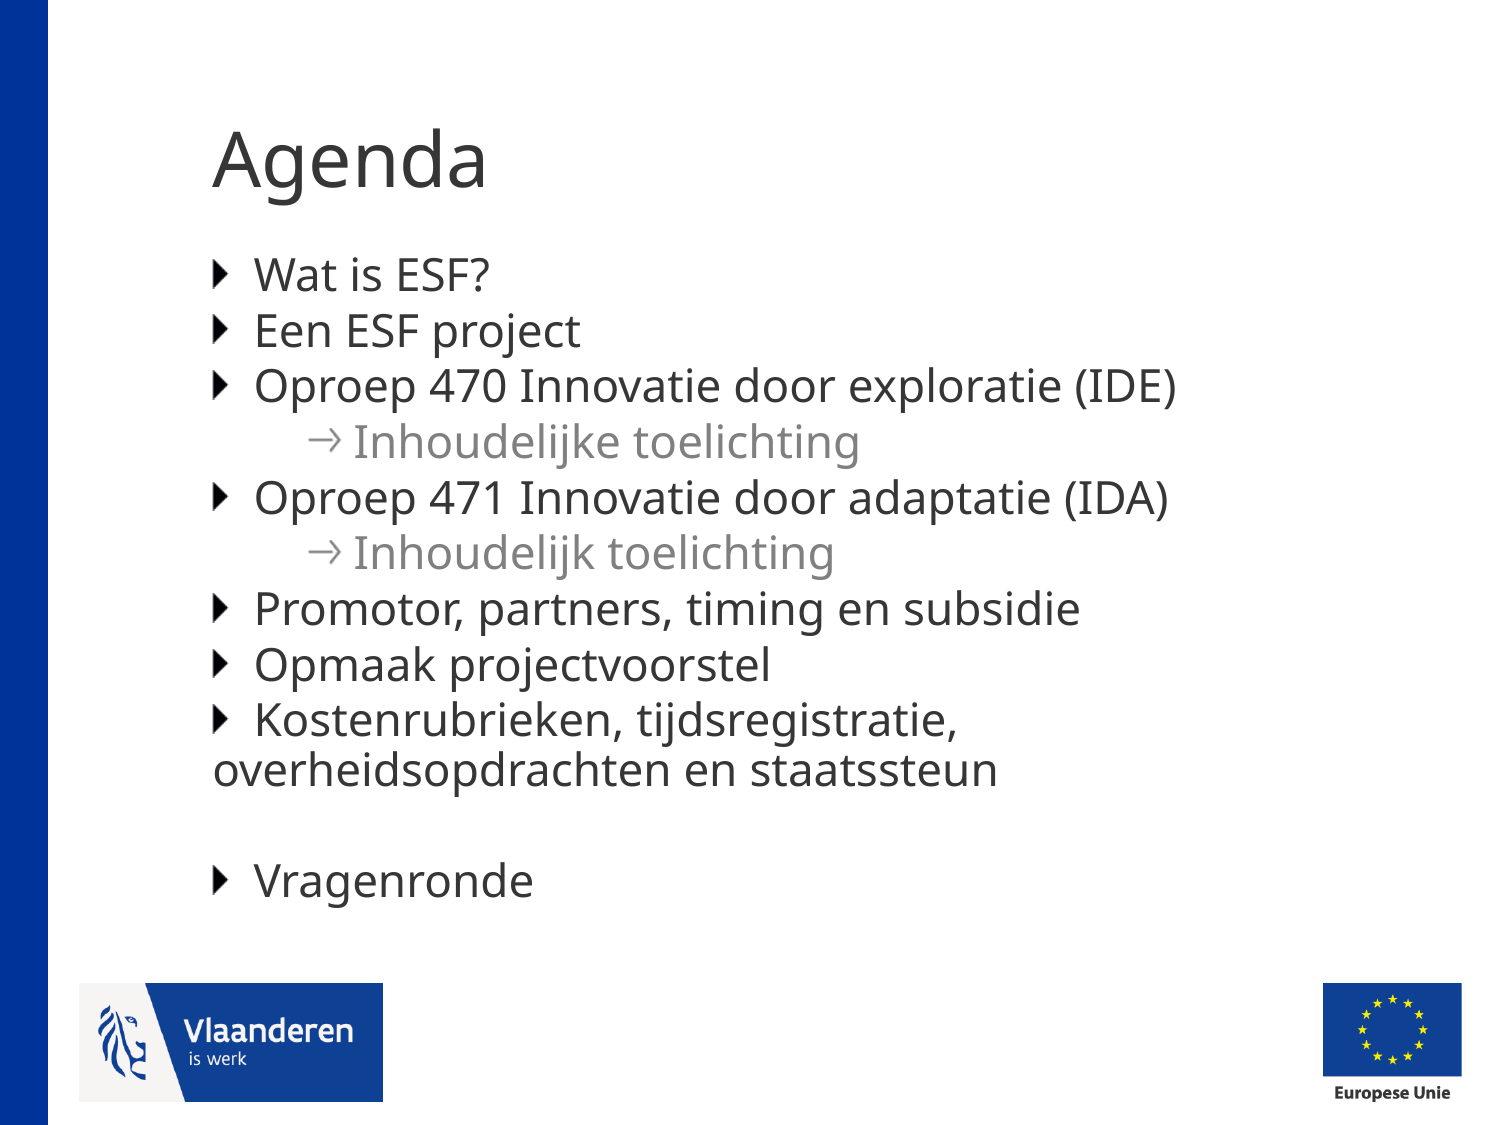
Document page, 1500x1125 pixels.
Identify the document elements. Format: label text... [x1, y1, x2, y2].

picture [79, 983, 383, 1102]
title Agenda [212, 124, 1430, 251]
picture [212, 704, 254, 734]
picture [212, 314, 254, 344]
picture [212, 482, 254, 511]
list Wat is ESF? Een ESF project Oproep 470 Innovatie door exploratie (IDE) Inhoudelijke toelichting Oproep 471 Innovatie door adaptatie (IDA) Inhoudelijk toelichting Promotor, partners, timing en subsidie Opmaak projectvoorstel Kostenrubrieken, tijdsregistratie, overheidsopdrachten en staatssteun Vragenronde [212, 251, 1430, 855]
picture [1323, 983, 1462, 1102]
picture [307, 540, 354, 565]
picture [212, 370, 254, 400]
picture [212, 593, 254, 623]
picture [212, 259, 254, 289]
picture [212, 649, 254, 678]
picture [212, 865, 254, 895]
picture [307, 428, 354, 453]
